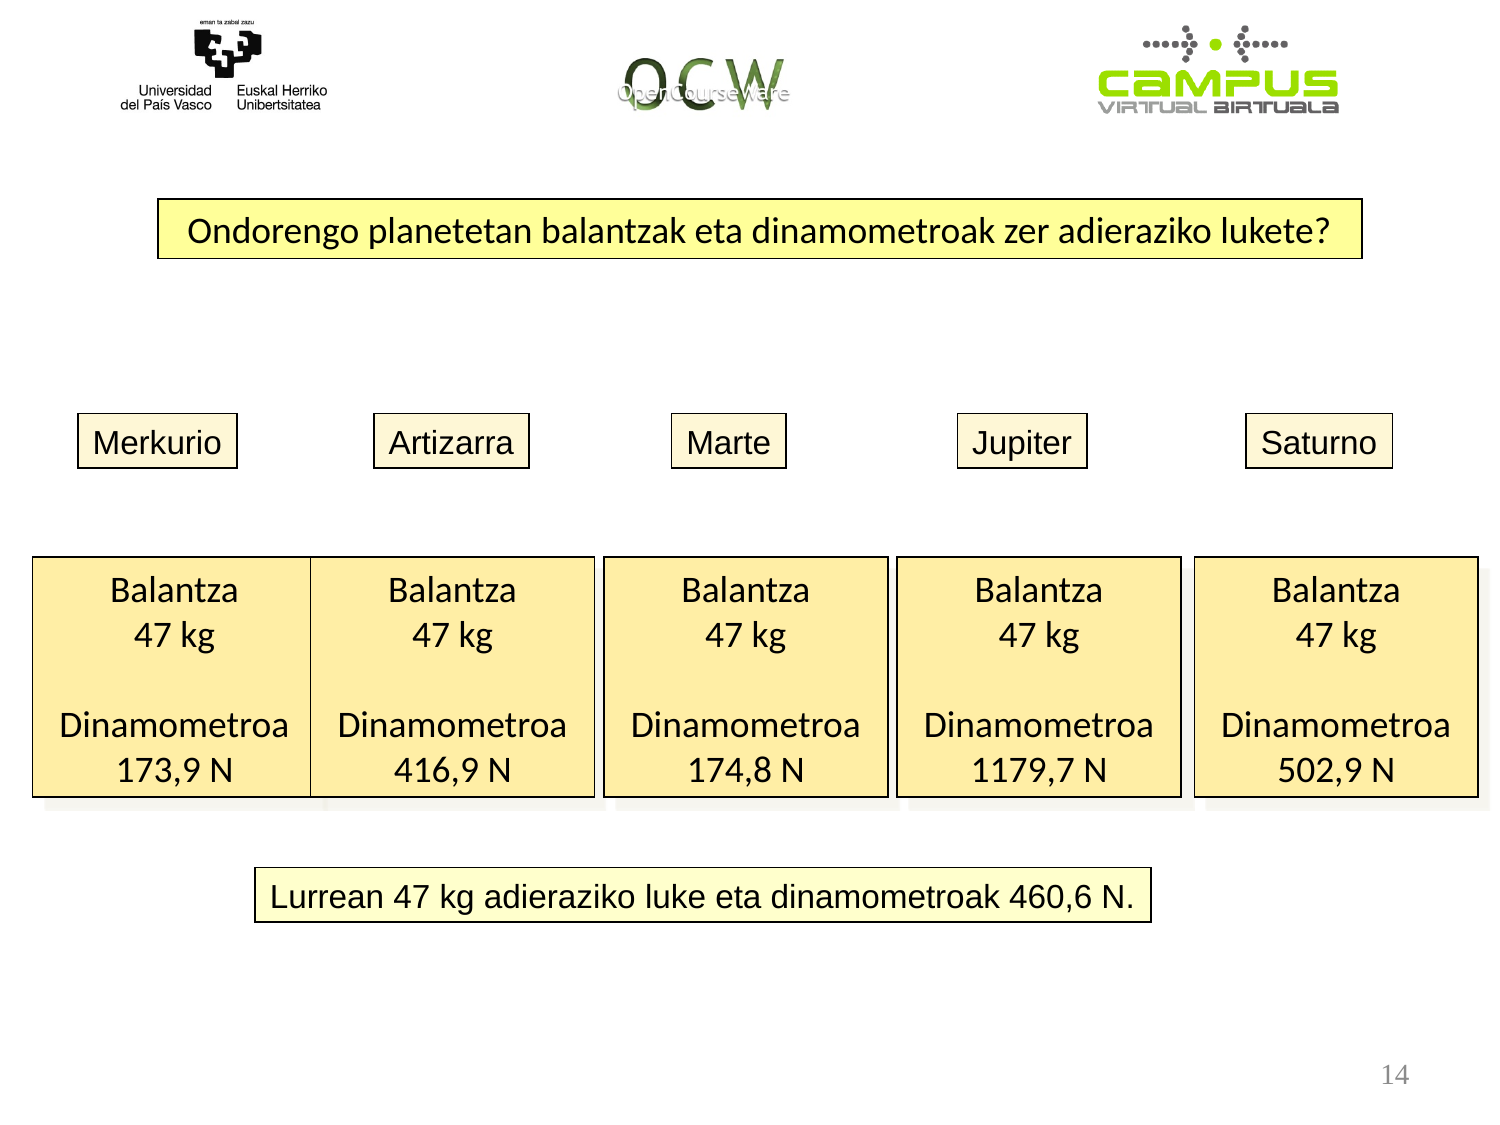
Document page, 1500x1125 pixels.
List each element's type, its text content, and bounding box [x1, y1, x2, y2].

text_box Balantza 47 kg Dinamometroa 1179,7 N [897, 557, 1182, 797]
text_box Jupiter [957, 413, 1087, 469]
slide_number 14 [1074, 1042, 1425, 1103]
text_box Ondorengo planetetan balantzak eta dinamometroak zer adieraziko lukete? [157, 199, 1362, 259]
text_box Balantza 47 kg Dinamometroa 174,8 N [603, 557, 888, 797]
text_box Marte [671, 413, 787, 469]
text_box Balantza 47 kg Dinamometroa 416,9 N [310, 557, 595, 797]
picture [112, 11, 338, 117]
text_box Lurrean 47 kg adieraziko luke eta dinamometroak 460,6 N. [255, 867, 1152, 923]
picture [1095, 23, 1340, 115]
text_box Artizarra [373, 413, 530, 469]
text_box Balantza 47 kg Dinamometroa 502,9 N [1194, 557, 1479, 797]
picture [611, 28, 799, 124]
text_box Merkurio [77, 413, 238, 469]
text_box Balantza 47 kg Dinamometroa 173,9 N [32, 557, 310, 797]
text_box Saturno [1246, 413, 1393, 469]
